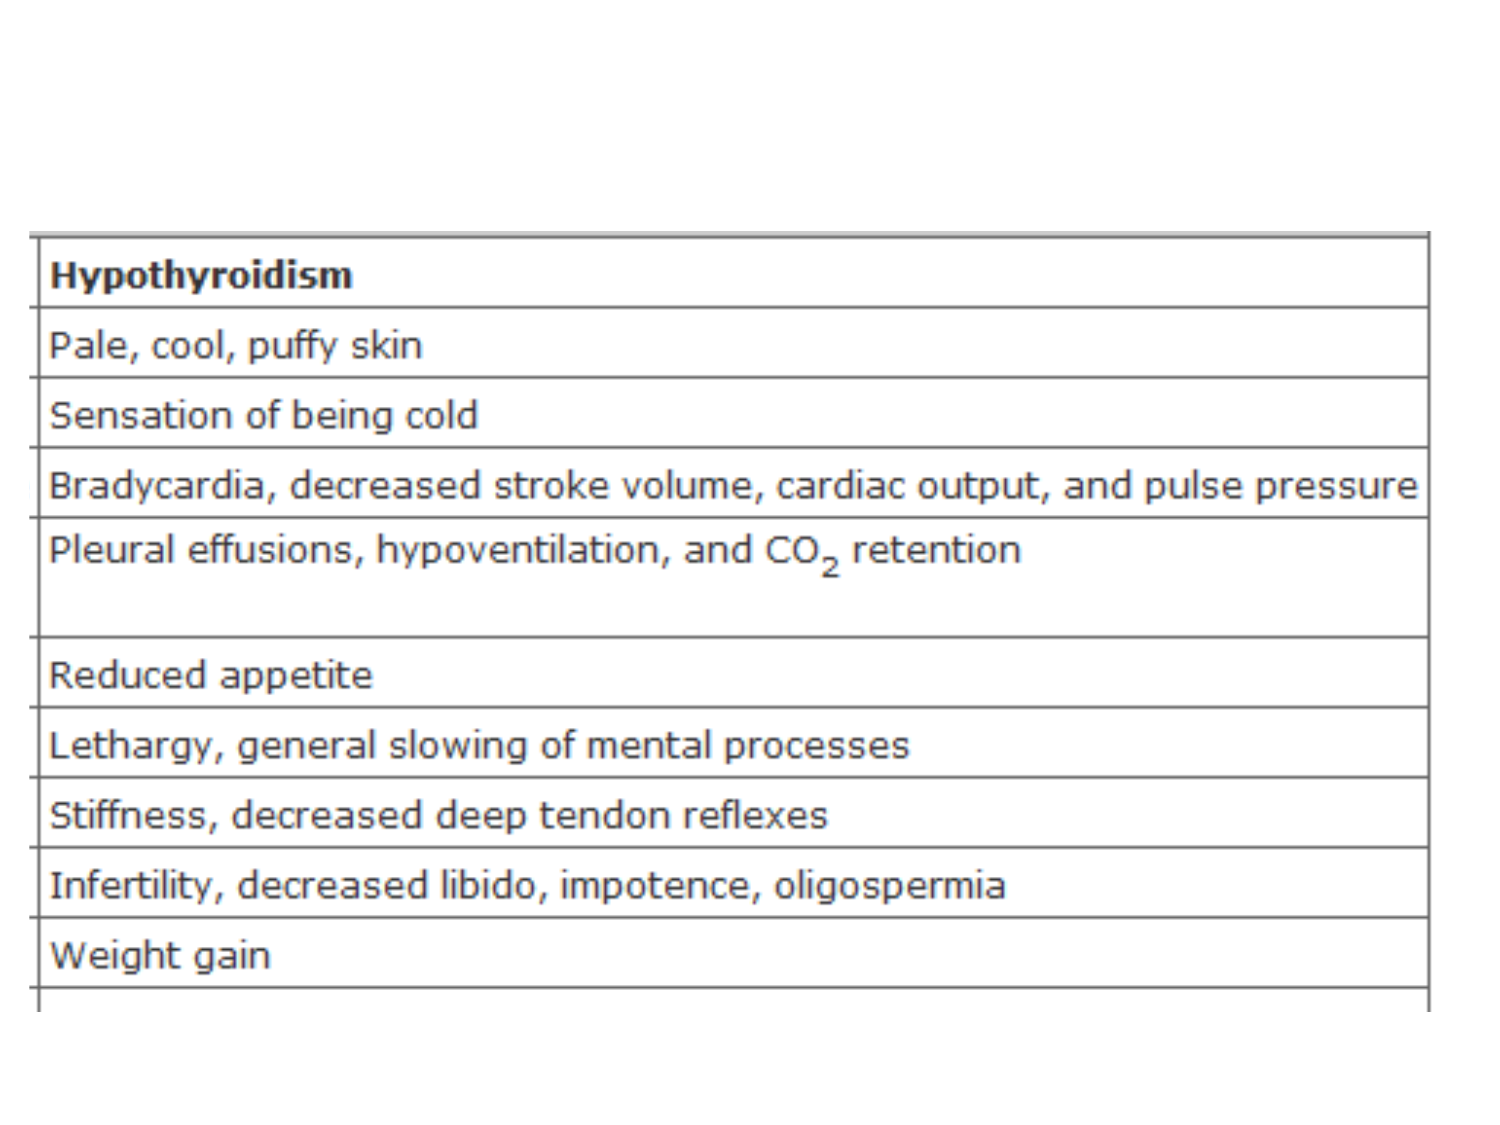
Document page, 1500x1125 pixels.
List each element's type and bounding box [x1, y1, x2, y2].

picture [29, 231, 1463, 1012]
